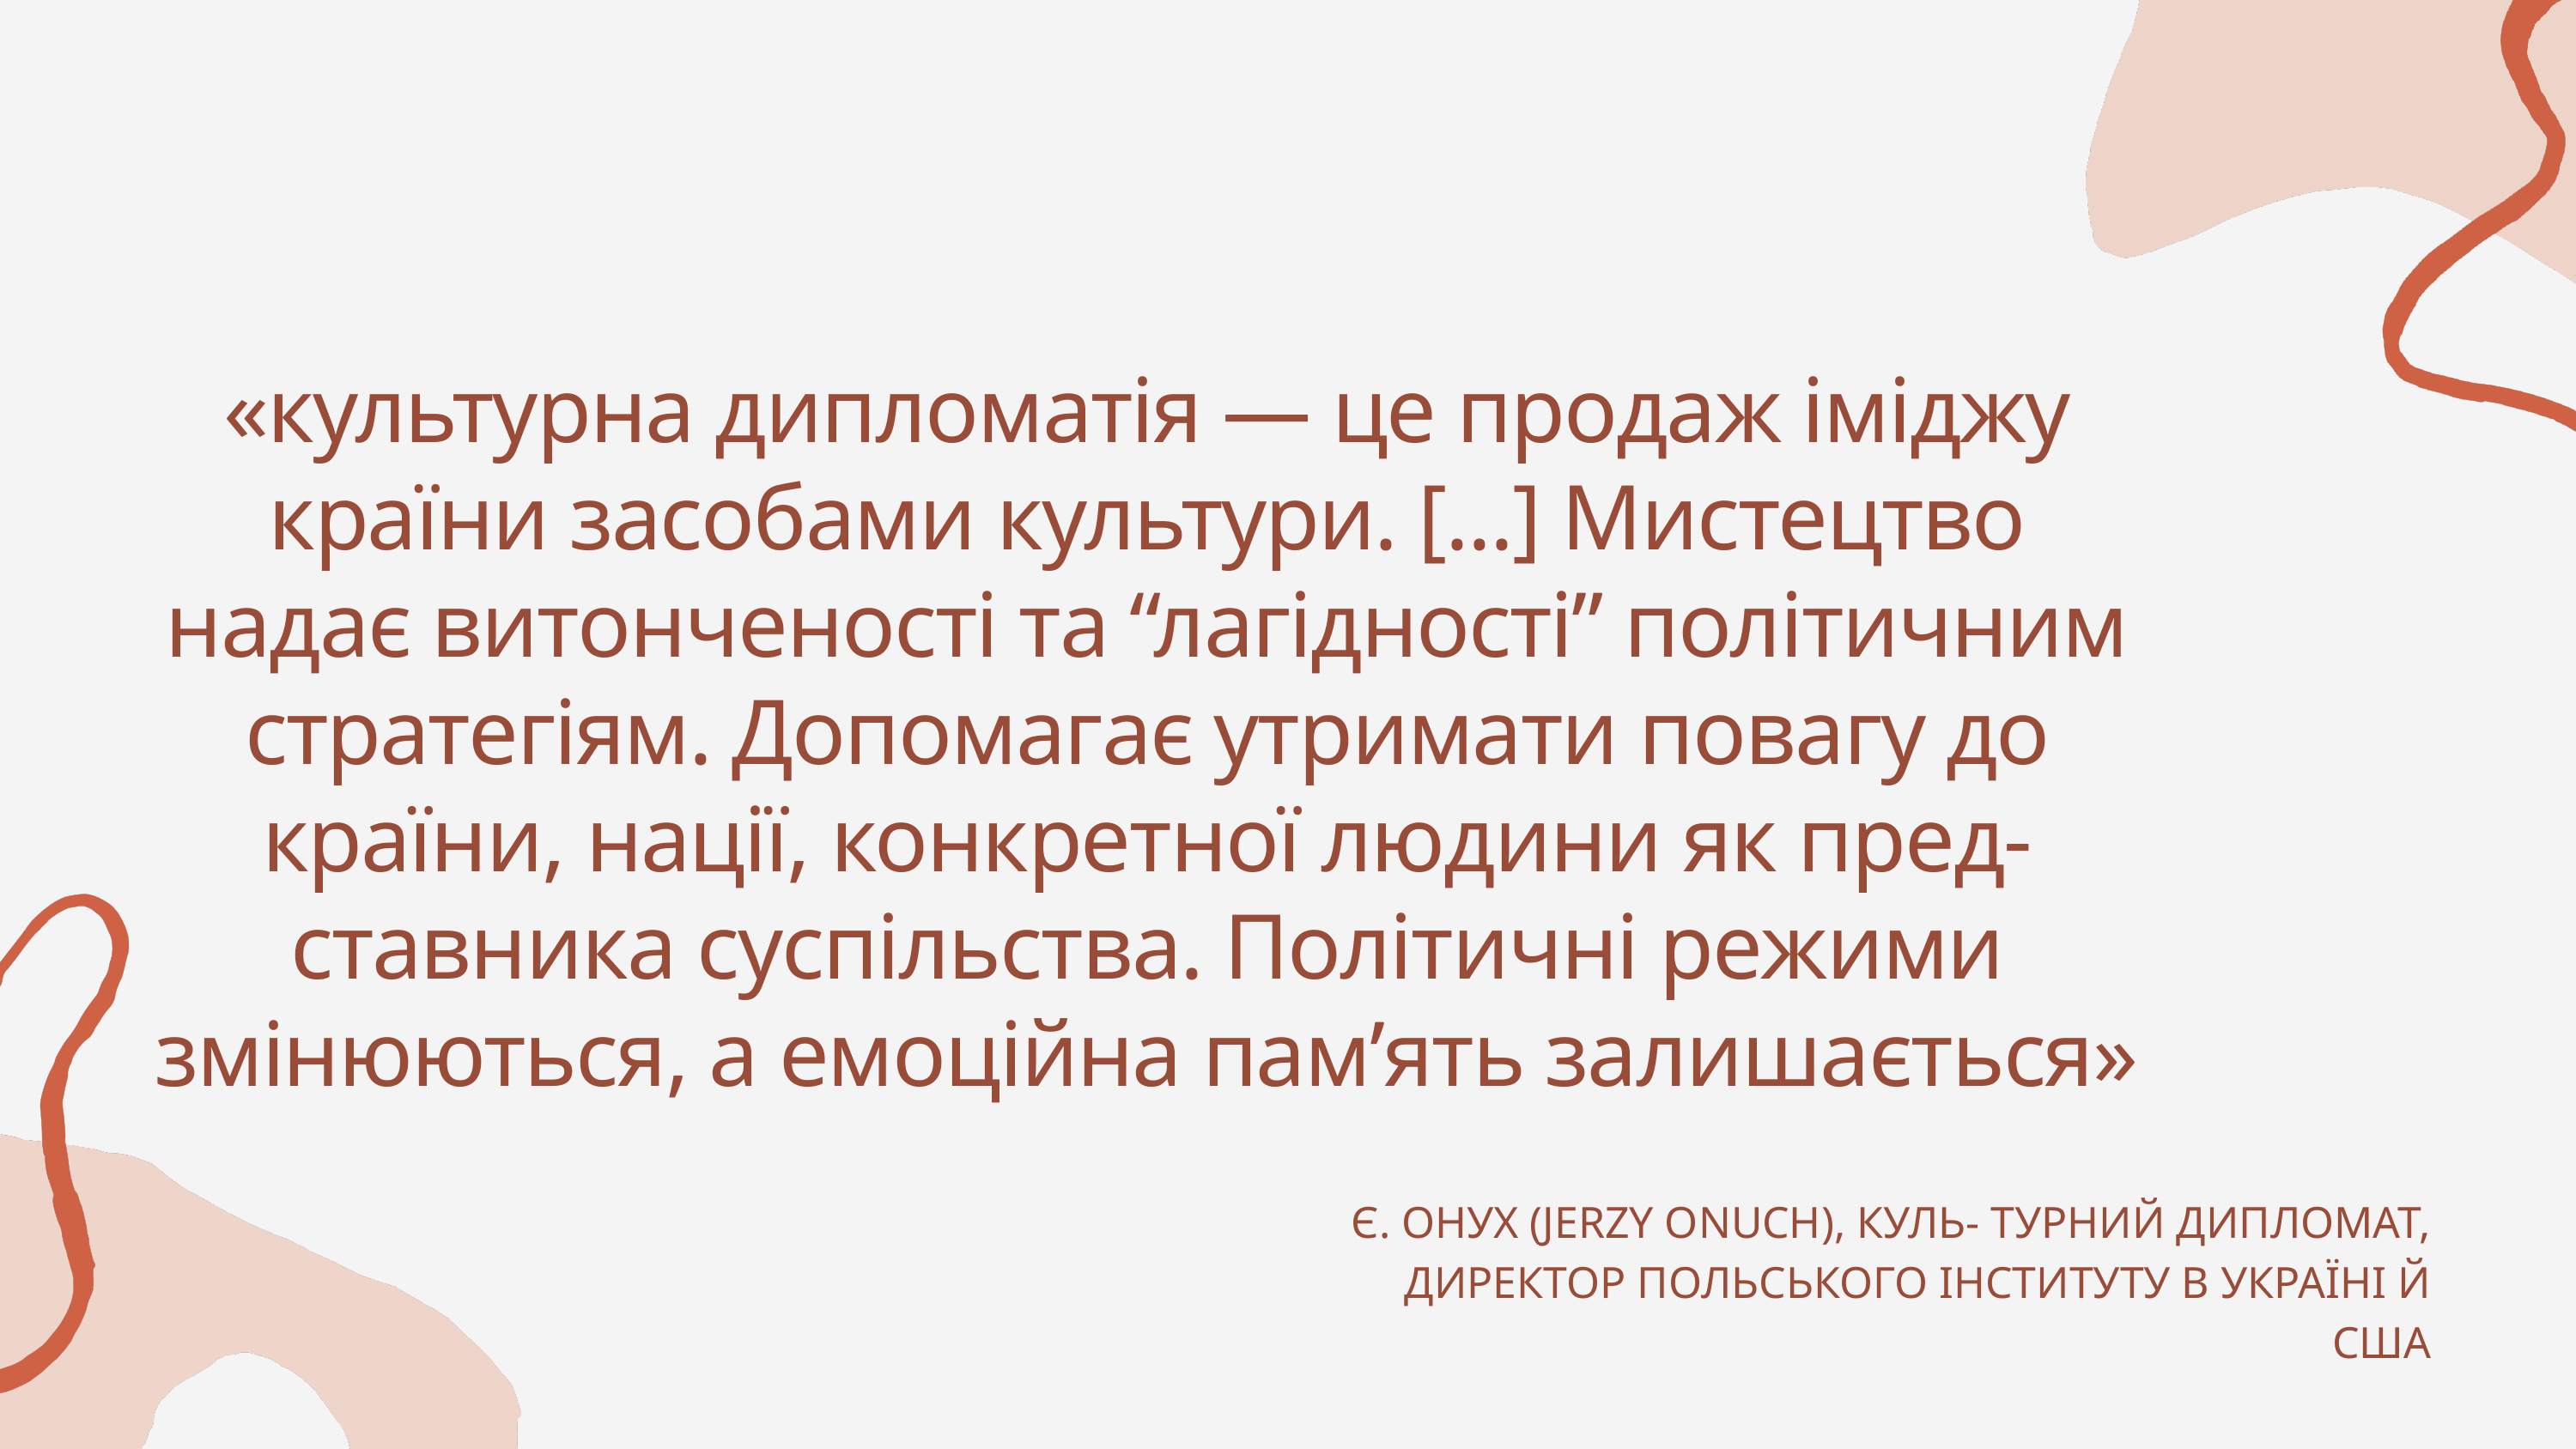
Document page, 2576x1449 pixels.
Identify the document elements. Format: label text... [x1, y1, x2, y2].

text_box «культурна дипломатія — це продаж іміджу країни засобами культури. [...] Мистецтво надає витонченості та “лагідності” політичним стратегіям. Допомагає утримати повагу до країни, нації, конкретної людини як пред- ставника суспільства. Політичні режими змінюються, а емоційна пам’ять залишається» [144, 352, 2148, 1105]
text_box Є. ОНУХ (JERZY ONUCH), КУЛЬ- ТУРНИЙ ДИПЛОМАТ, ДИРЕКТОР ПОЛЬСЬКОГО ІНСТИТУТУ В УКРАЇНІ Й США [1316, 1186, 2432, 1367]
picture [0, 768, 557, 1449]
picture [2011, 0, 2576, 567]
